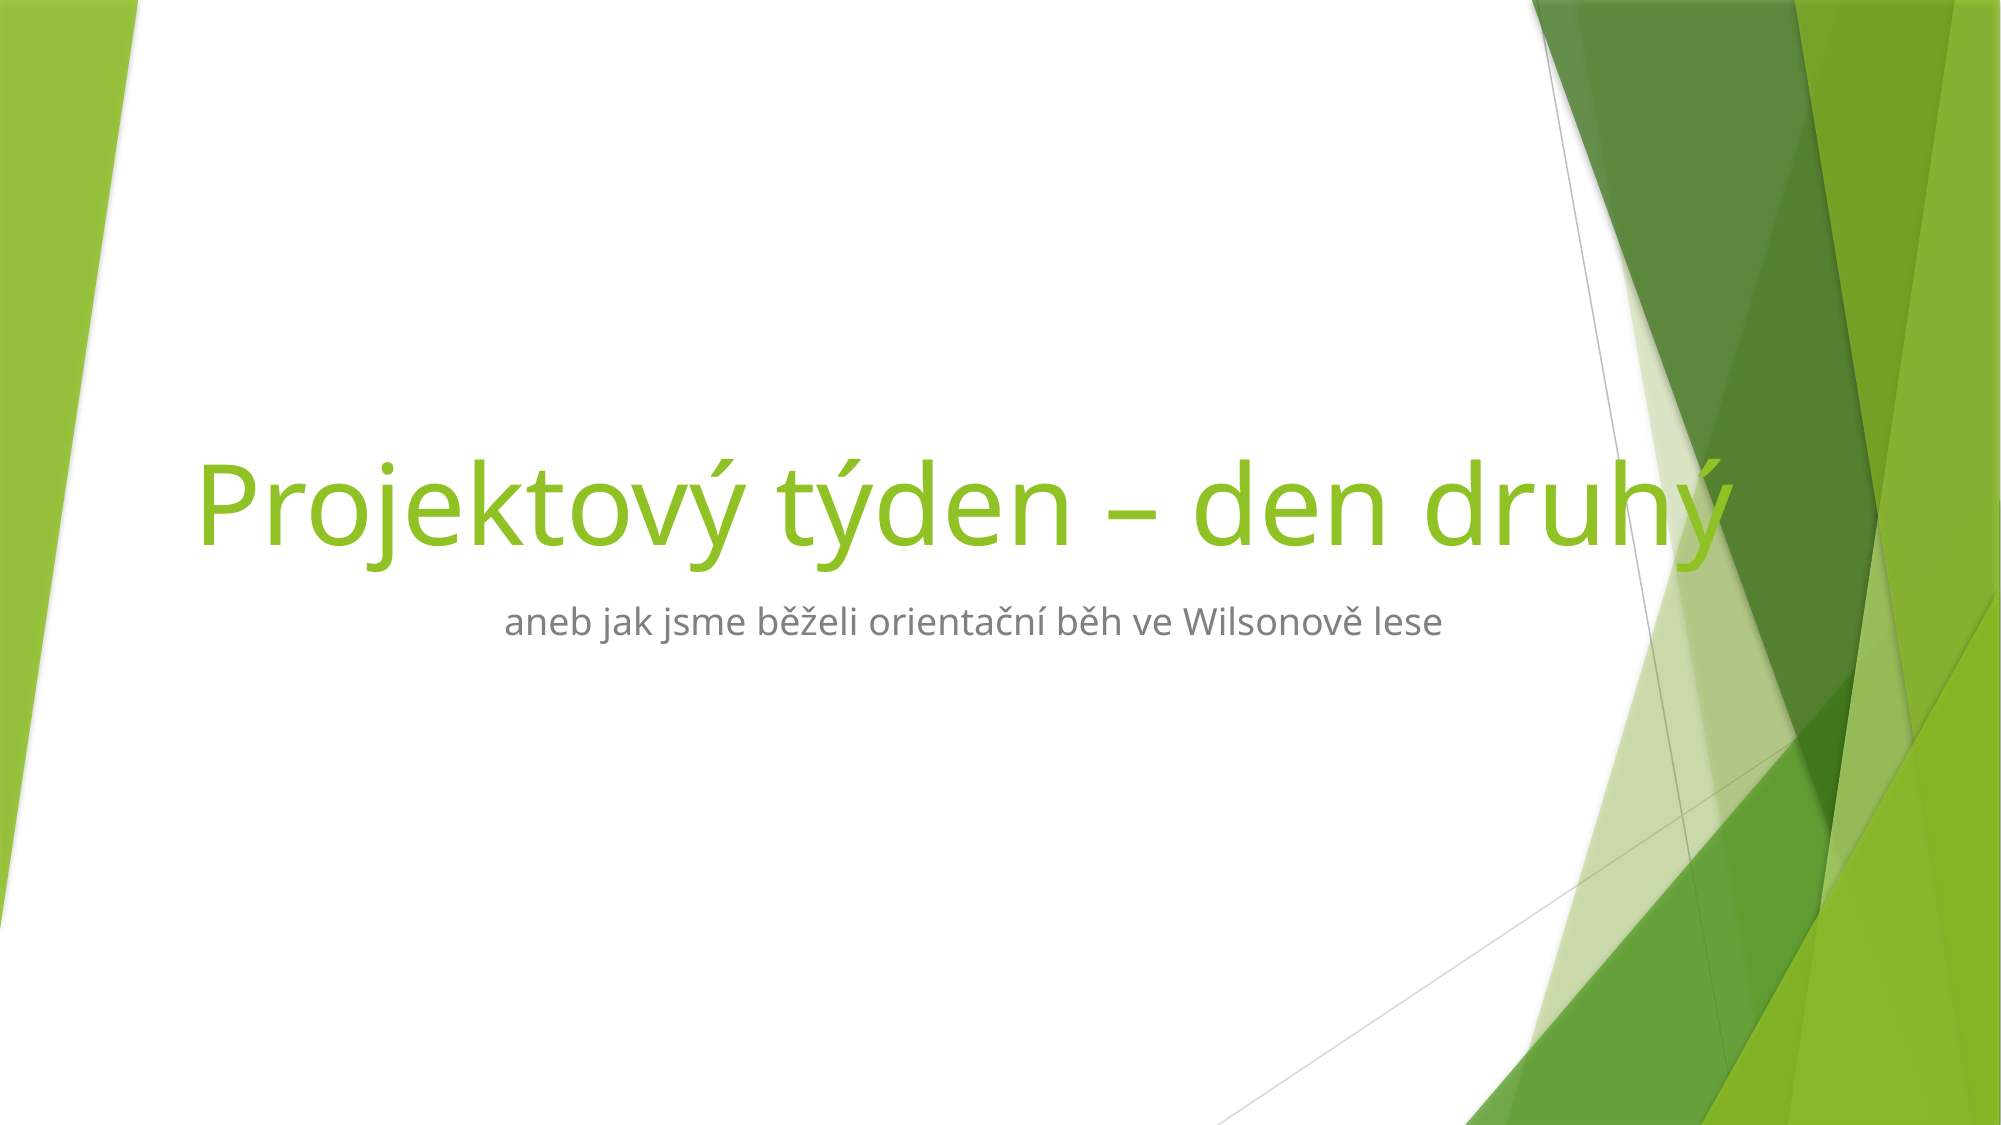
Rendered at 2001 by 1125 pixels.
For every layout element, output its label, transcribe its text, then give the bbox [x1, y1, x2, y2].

title Projektový týden – den druhý [174, 184, 1750, 576]
subtitle aneb jak jsme běželi orientační běh ve Wilsonově lese [198, 590, 1750, 863]
